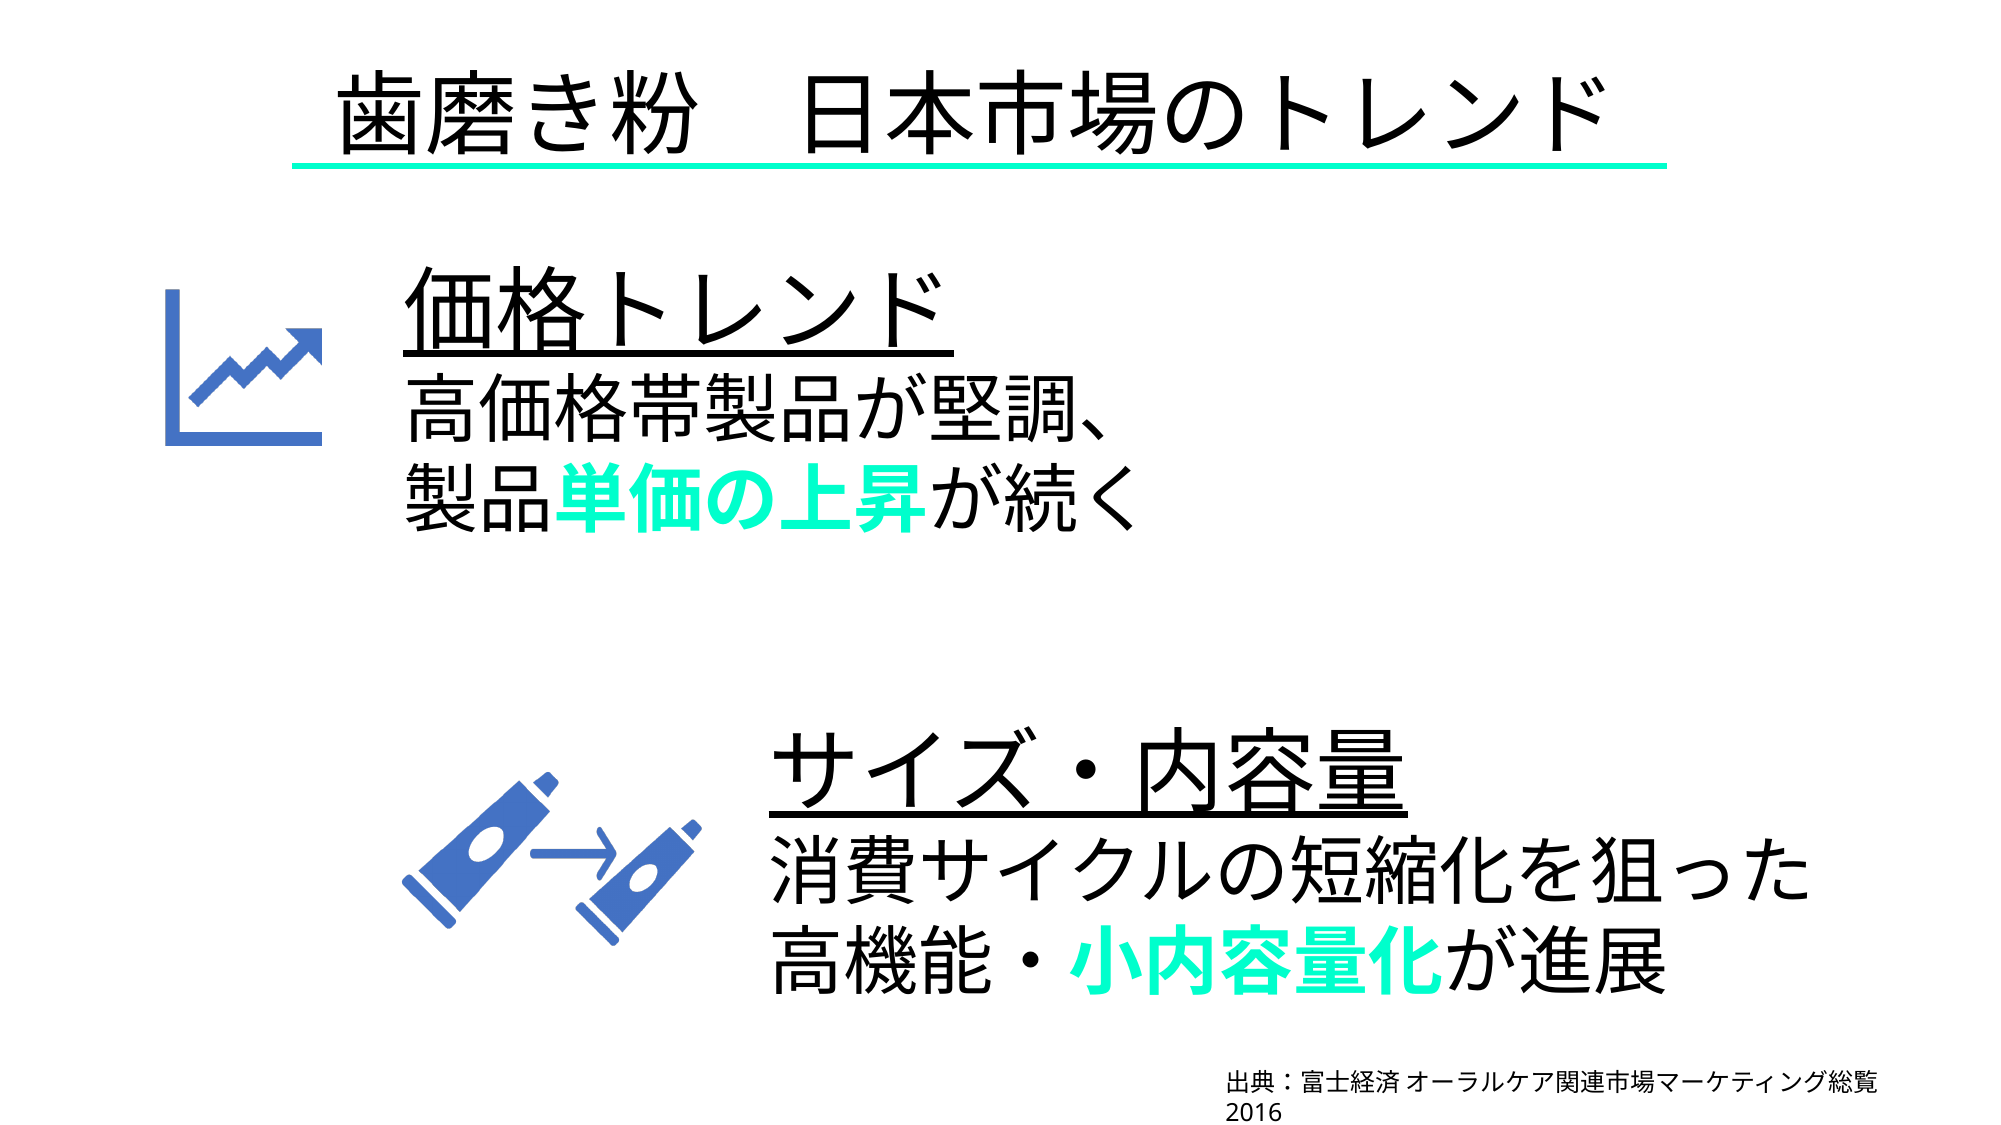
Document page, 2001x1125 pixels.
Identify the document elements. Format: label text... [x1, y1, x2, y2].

picture [133, 257, 354, 478]
text_box 出典：富士経済 オーラルケア関連市場マーケティング総覧 2016 [1210, 1059, 1961, 1125]
text_box 価格トレンド 高価格帯製品が堅調、 製品単価の上昇が続く [388, 247, 1872, 549]
text_box 歯磨き粉 日本市場のトレンド [81, 61, 1872, 247]
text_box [386, 756, 714, 958]
text_box サイズ・内容量 消費サイクルの短縮化を狙った 高機能・小内容量化が進展 [753, 705, 1970, 1011]
